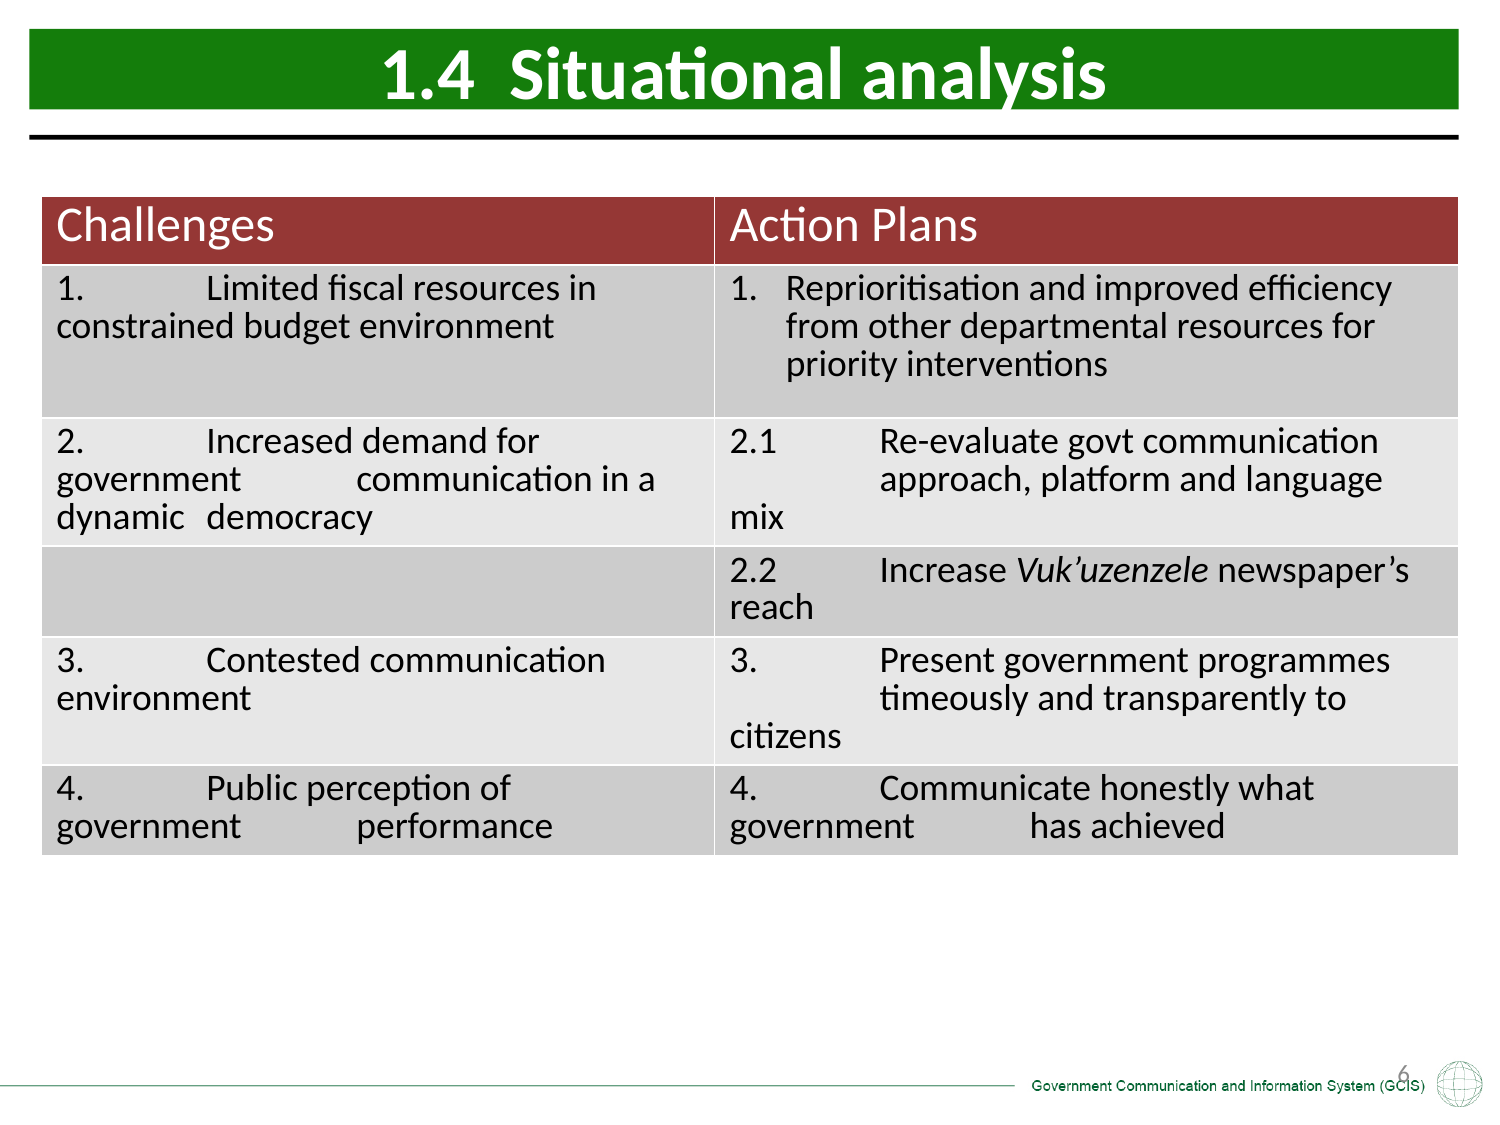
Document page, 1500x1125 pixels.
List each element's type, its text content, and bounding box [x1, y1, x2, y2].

picture [0, 0, 1500, 1125]
table_cell 1. Limited fiscal resources in constrained budget environment [42, 266, 714, 417]
table_cell 2.2 Increase Vuk’uzenzele newspaper’s reach [715, 547, 1458, 636]
table_cell 2. Increased demand for government communication in a dynamic democracy [42, 419, 714, 545]
table_header Challenges [42, 197, 714, 264]
table_cell Reprioritisation and improved efficiency from other departmental resources for priority interventions [715, 266, 1458, 417]
slide_number 6 [1074, 1042, 1425, 1103]
table_cell 3. Present government programmes timeously and transparently to citizens [715, 638, 1458, 764]
table_cell 4. Public perception of government performance [42, 766, 714, 855]
text_box 1.4 Situational analysis [29, 28, 1459, 110]
table_cell [42, 547, 714, 636]
table_cell 2.1 Re-evaluate govt communication approach, platform and language mix [715, 419, 1458, 545]
table_cell 3. Contested communication environment [42, 638, 714, 764]
table_header Action Plans [715, 197, 1458, 264]
table_cell 4. Communicate honestly what government has achieved [715, 766, 1458, 855]
